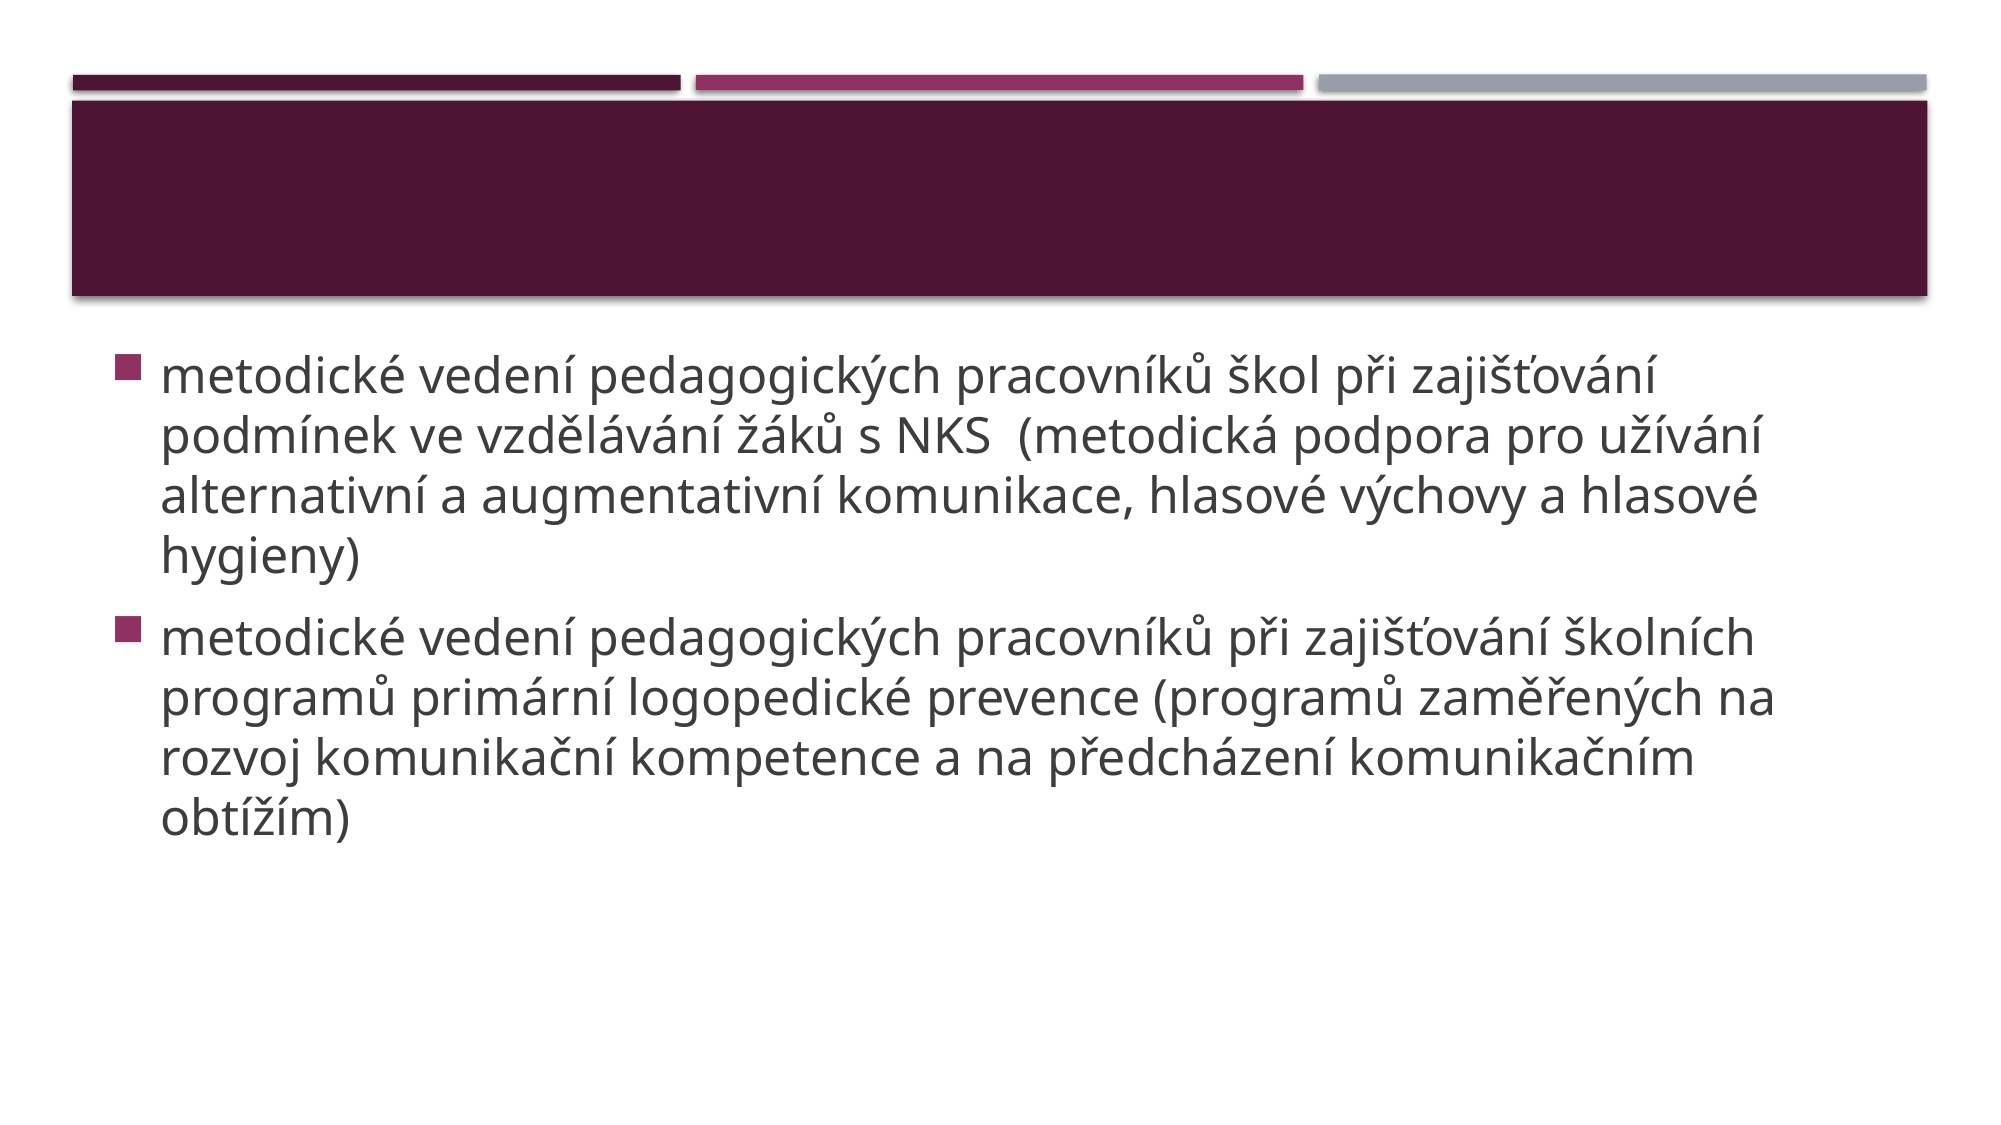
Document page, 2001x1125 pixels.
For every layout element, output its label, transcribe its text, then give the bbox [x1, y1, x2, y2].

list metodické vedení pedagogických pracovníků škol při zajišťování podmínek ve vzdělávání žáků s NKS (metodická podpora pro užívání alternativní a augmentativní komunikace, hlasové výchovy a hlasové hygieny) metodické vedení pedagogických pracovníků při zajišťování školních programů primární logopedické prevence (programů zaměřených na rozvoj komunikační kompetence a na předcházení komunikačním obtížím) [95, 357, 1905, 962]
